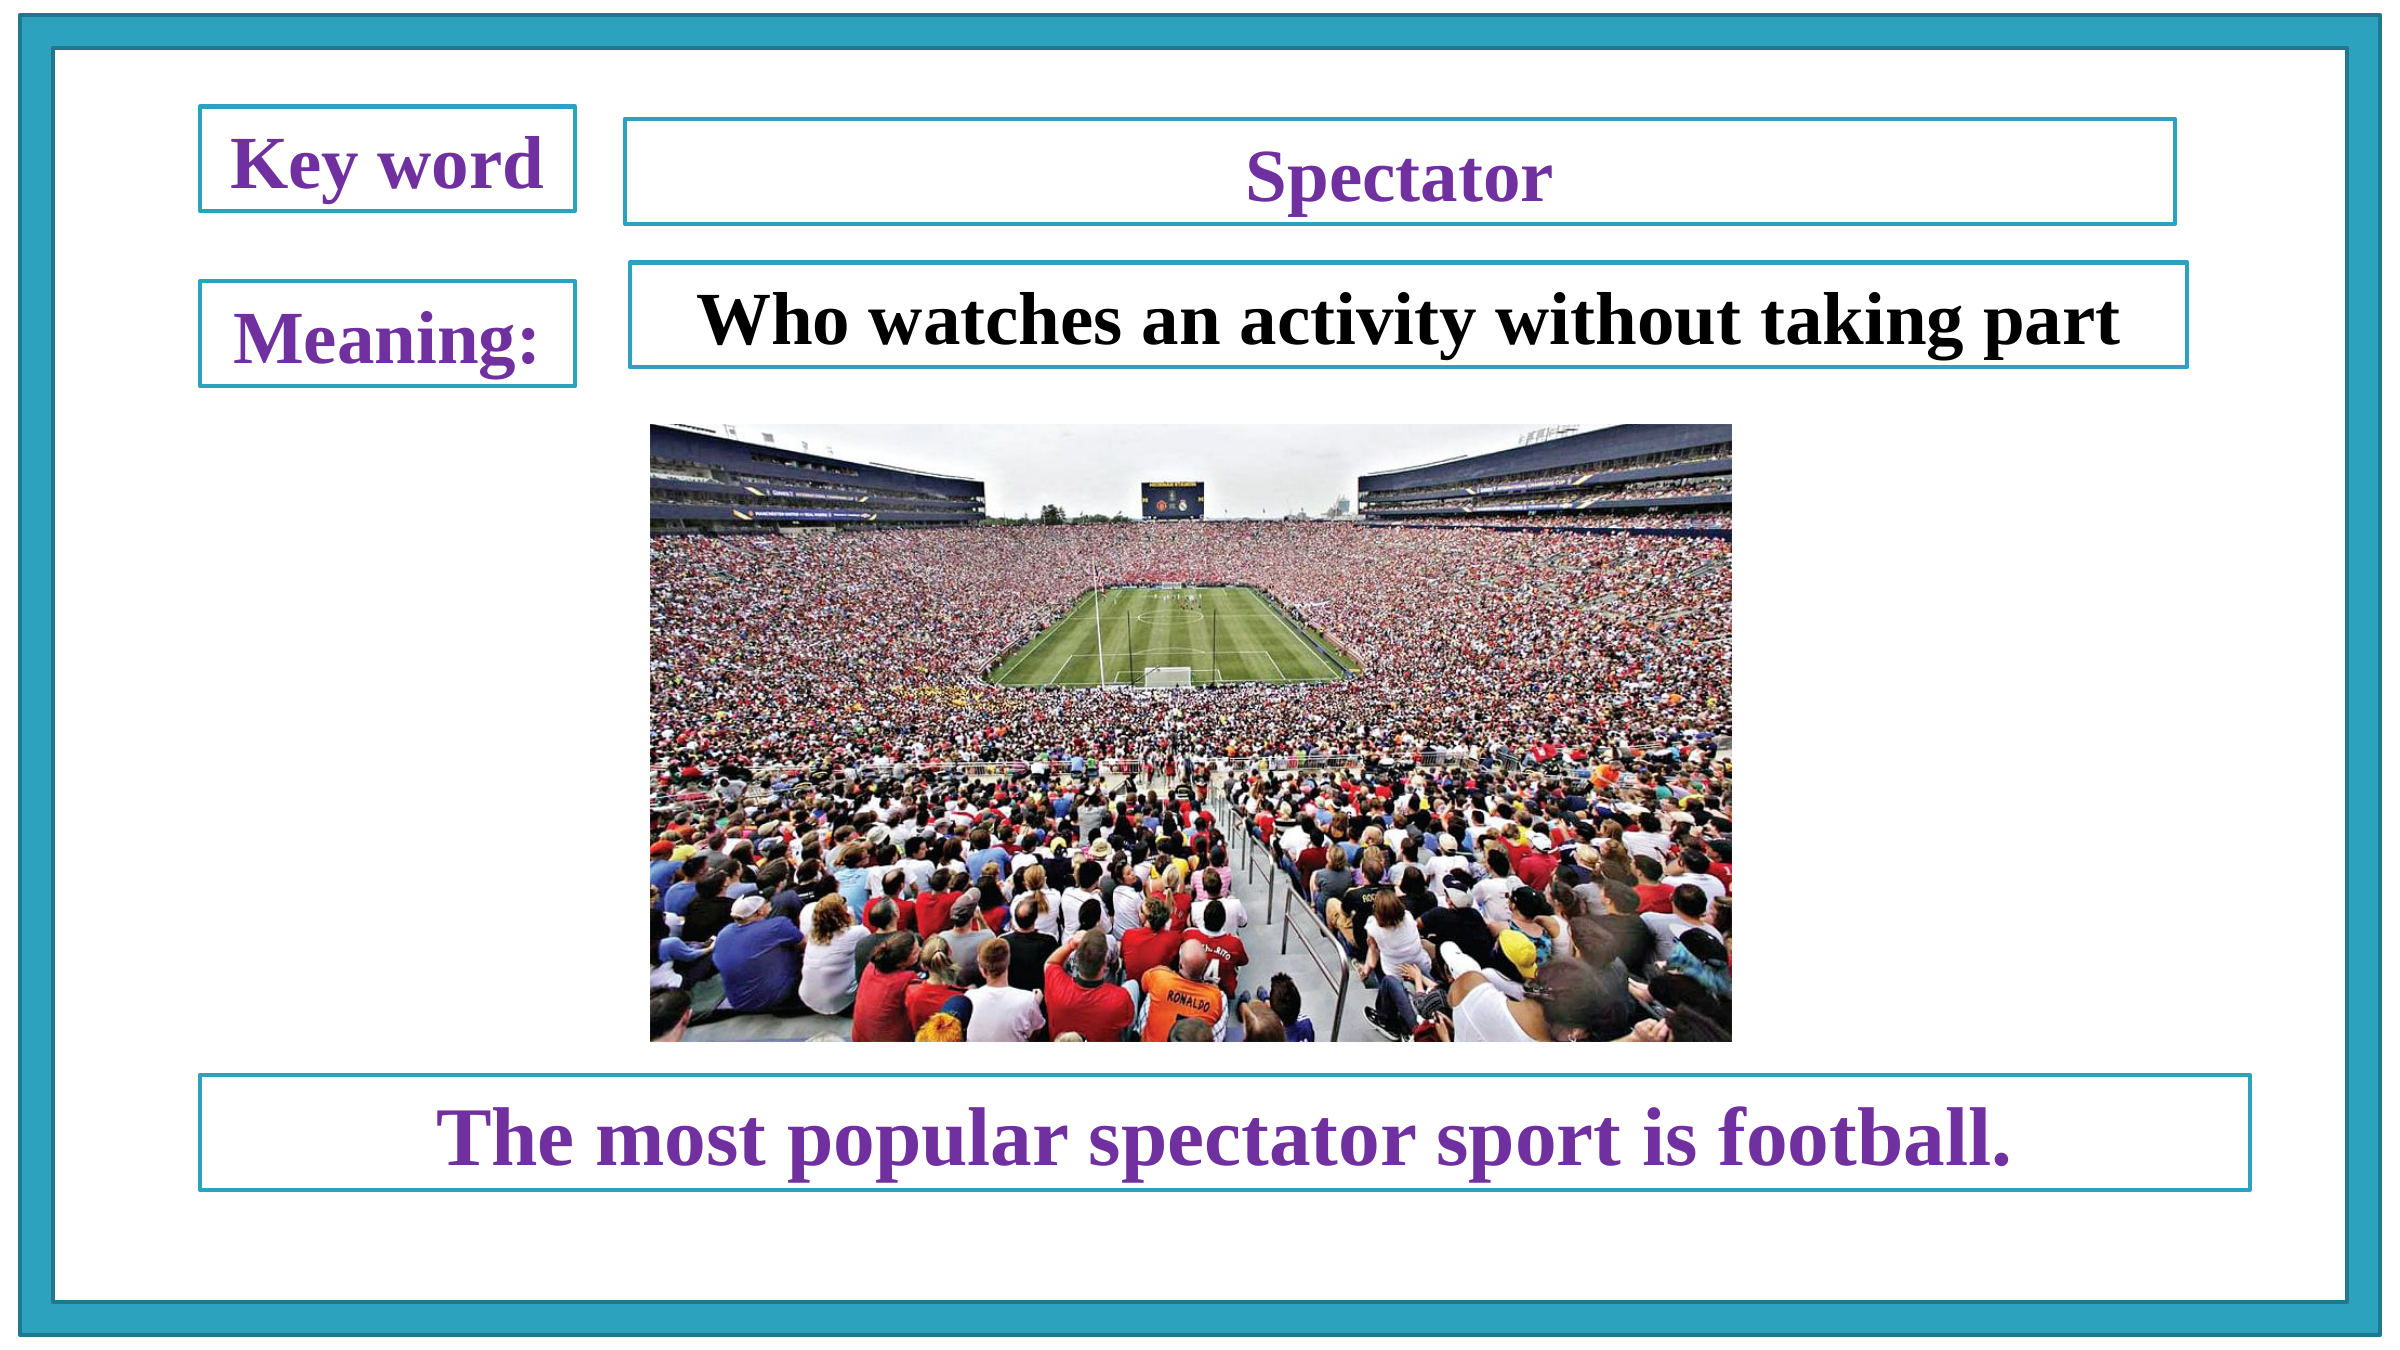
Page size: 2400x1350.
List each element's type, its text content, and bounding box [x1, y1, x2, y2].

text_box Spectator [623, 117, 2177, 226]
text_box Meaning: [198, 279, 577, 388]
text_box Who watches an activity without taking part [628, 260, 2189, 369]
text_box The most popular spectator sport is football. [198, 1073, 2252, 1192]
text_box Key word [198, 104, 577, 213]
picture [649, 424, 1732, 1042]
